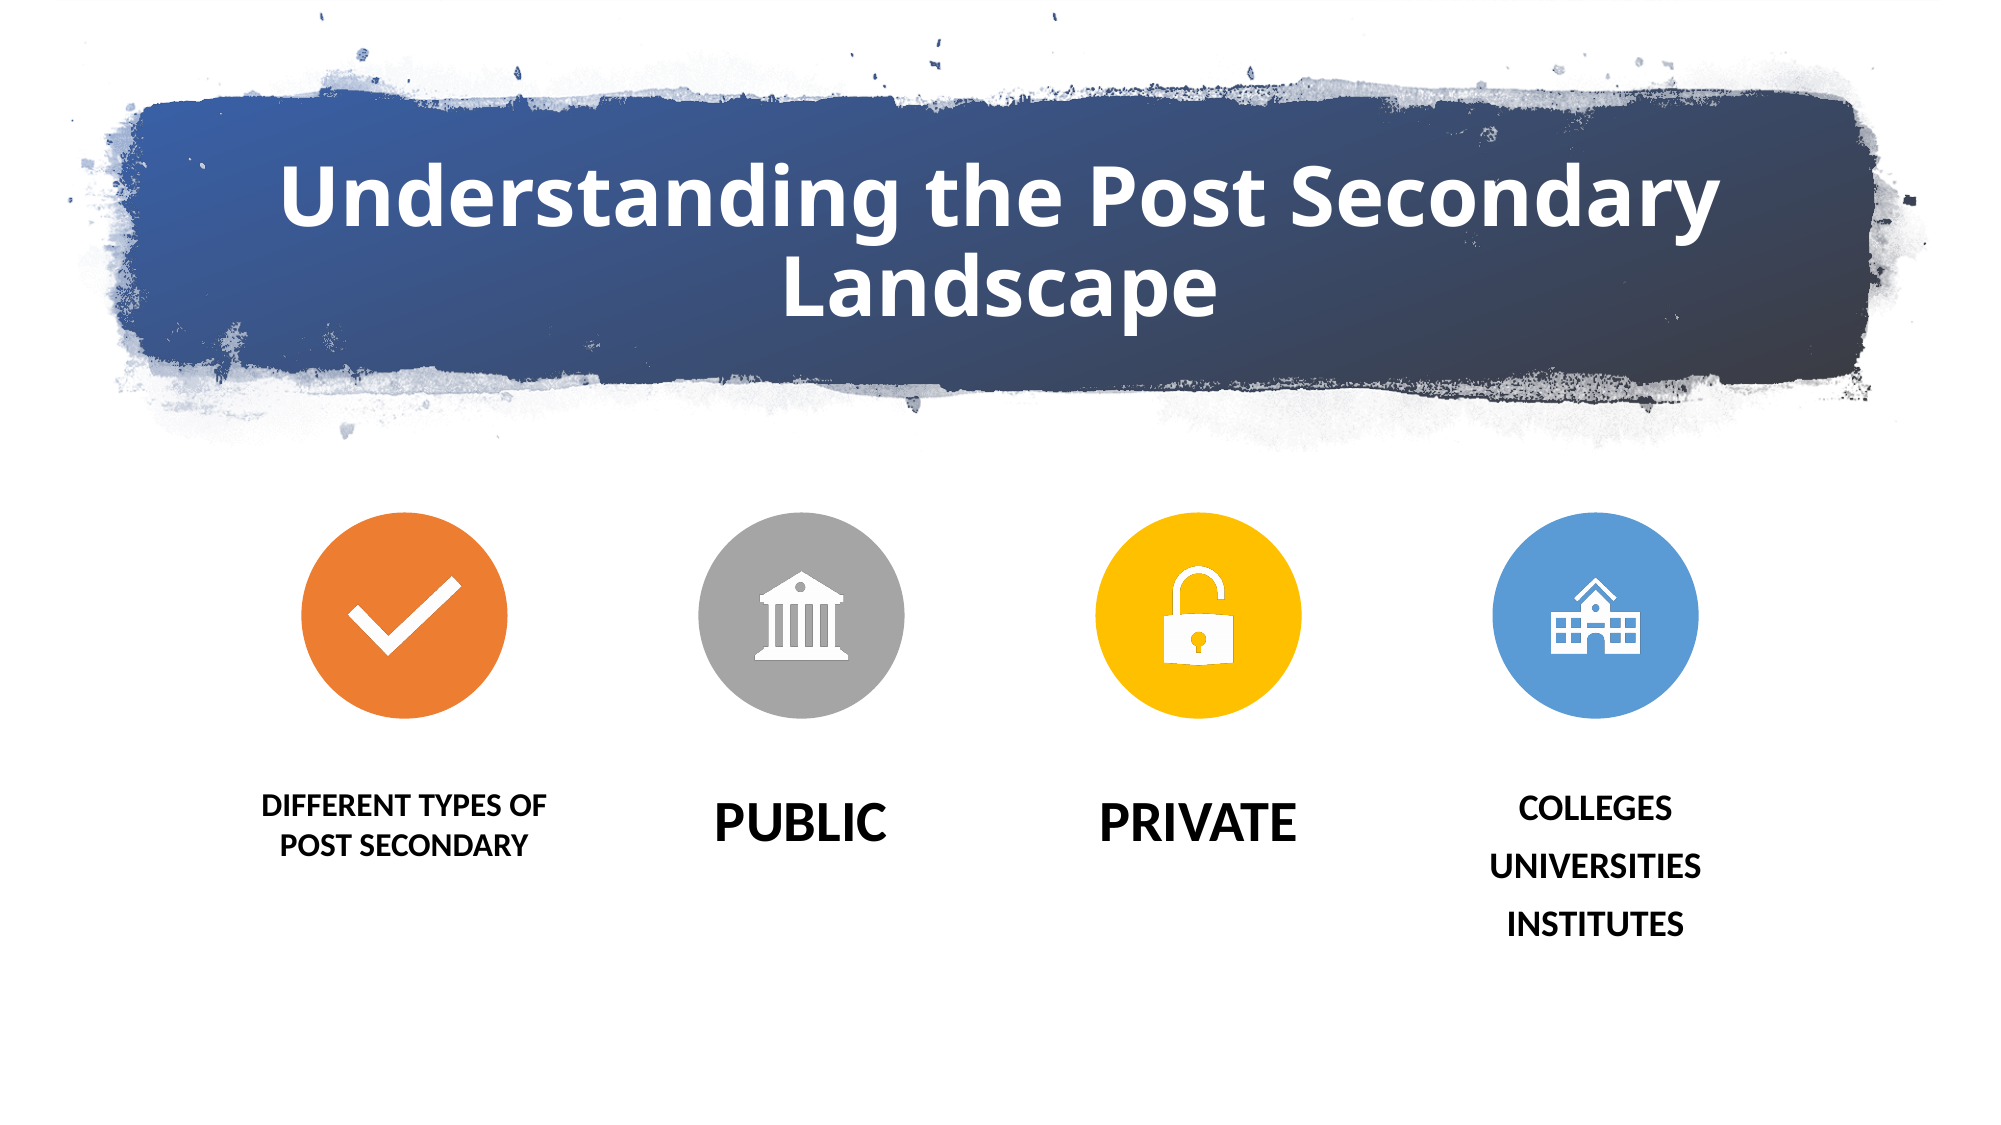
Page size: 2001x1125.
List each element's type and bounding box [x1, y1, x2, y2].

list [169, 475, 1830, 990]
picture [0, 0, 2000, 1125]
